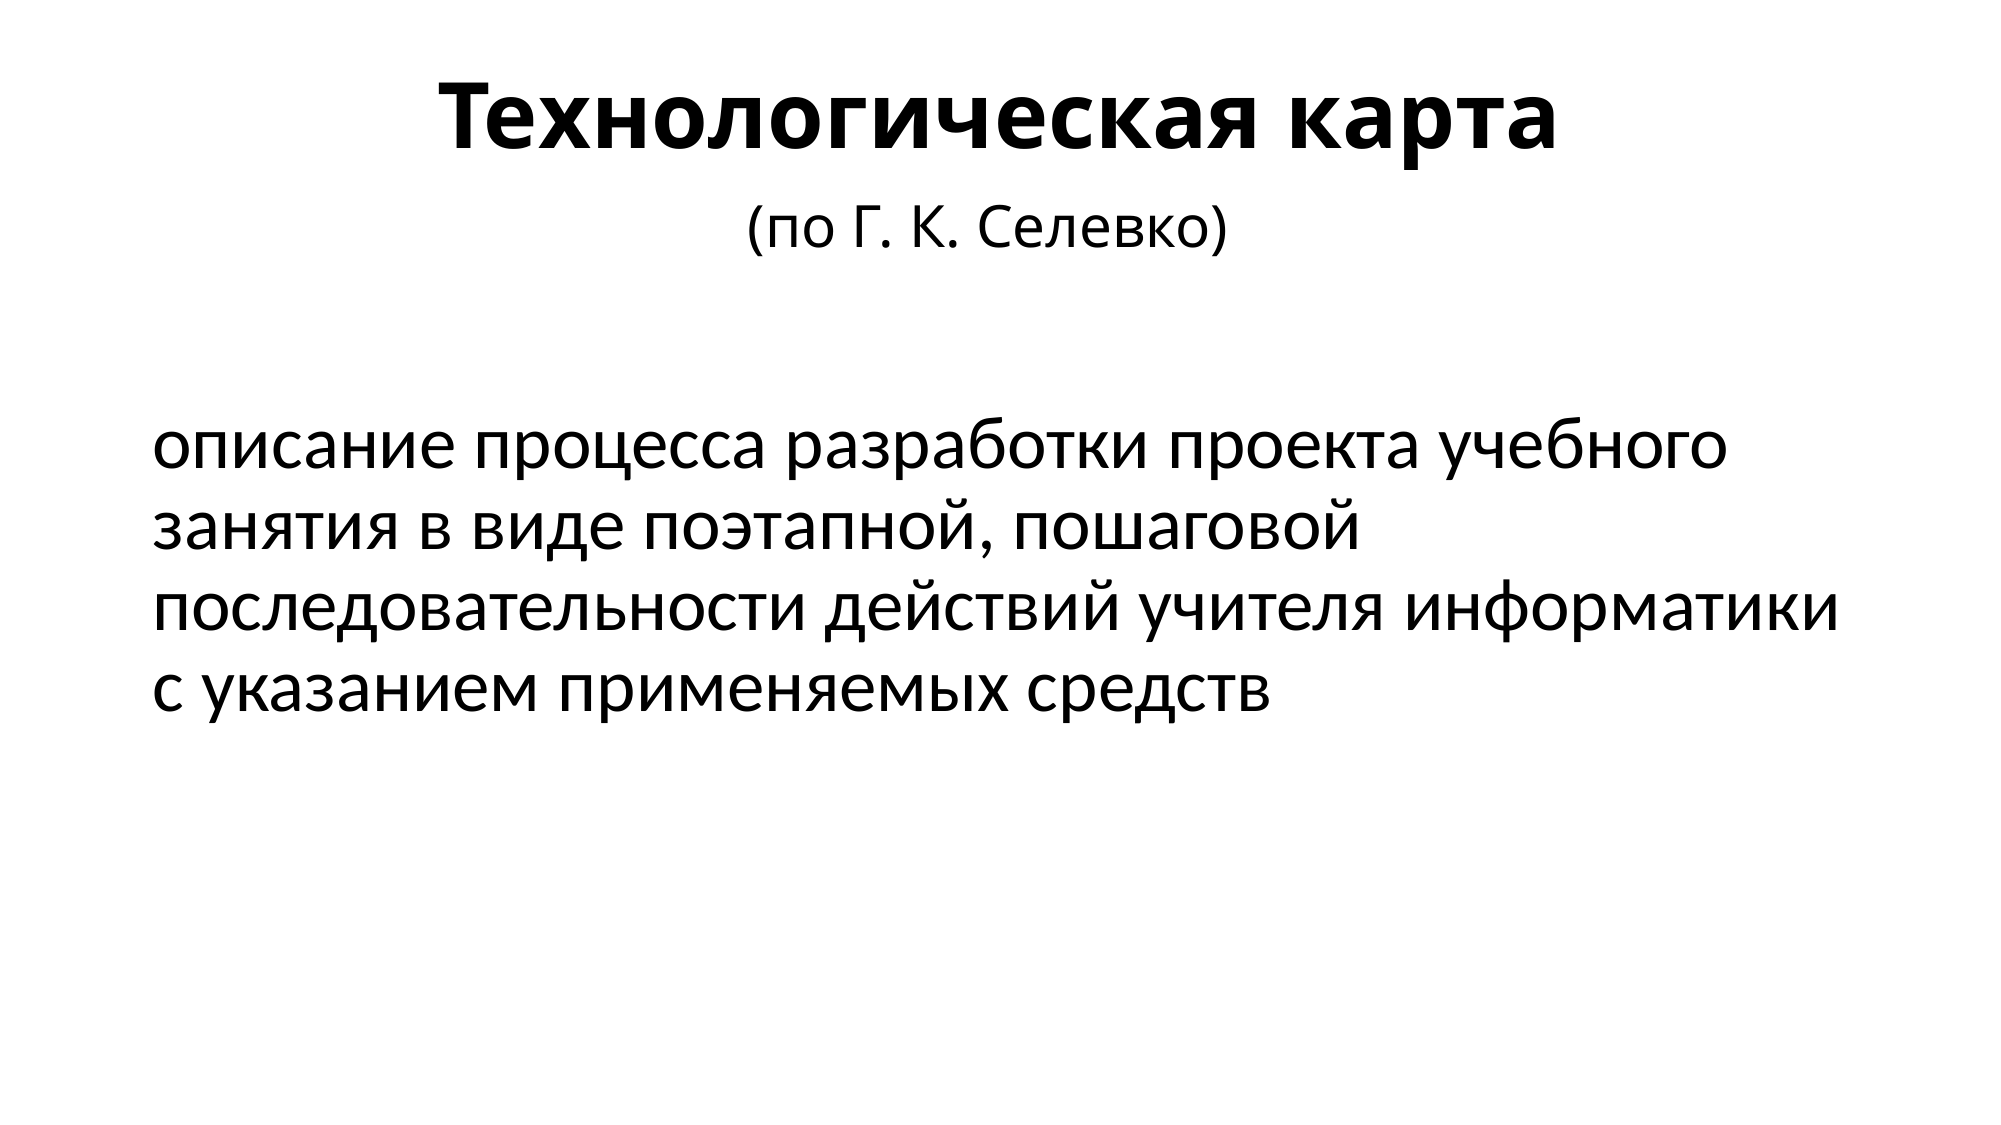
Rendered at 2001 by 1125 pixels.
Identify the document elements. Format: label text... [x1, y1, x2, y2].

list описание процесса разработки проекта учебного занятия в виде поэтапной, пошаговой последовательности действий учителя информатики с указанием применяемых средств [137, 396, 1863, 1014]
title Технологическая карта (по Г. К. Селевко) [137, 59, 1863, 278]
